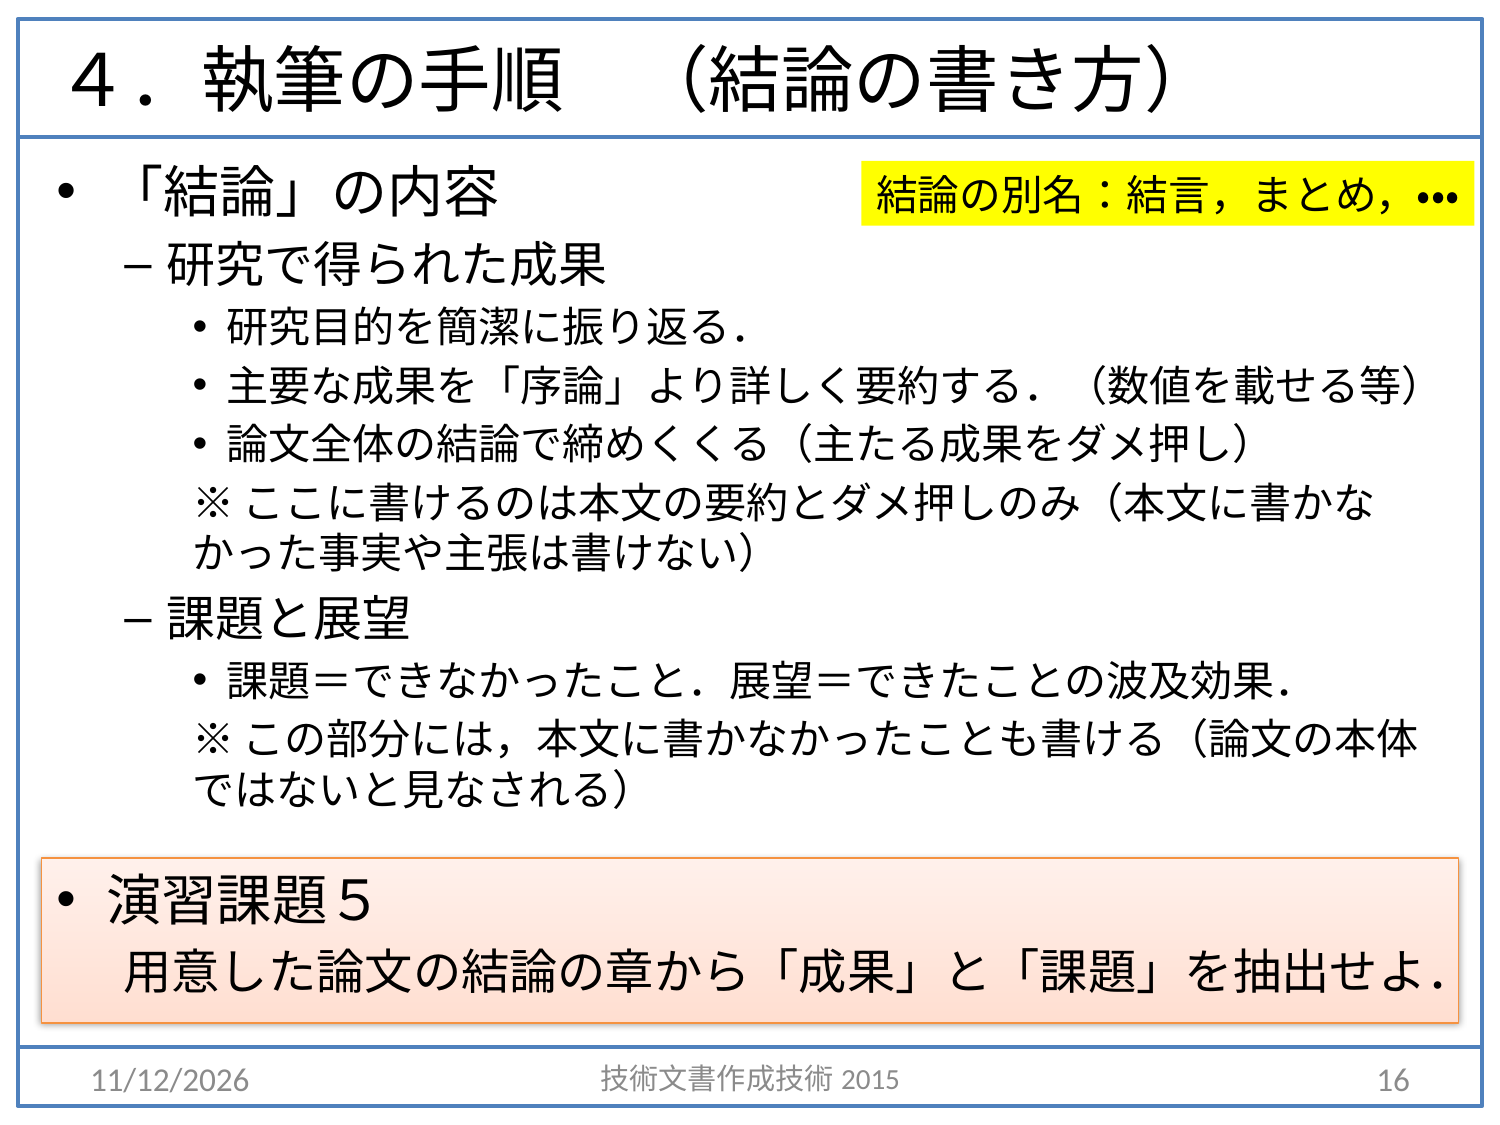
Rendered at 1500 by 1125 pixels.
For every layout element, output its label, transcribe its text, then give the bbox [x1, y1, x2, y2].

slide_number 16 [1074, 1049, 1425, 1106]
list 演習課題５ 用意した論文の結論の章から「成果」と「課題」を抽出せよ． [41, 857, 1459, 1024]
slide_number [75, 1049, 425, 1106]
text_box 結論の別名：結言，まとめ，・・・ [861, 160, 1475, 226]
title ４．執筆の手順 （結論の書き方） [41, 25, 1459, 130]
list 「結論」の内容 研究で得られた成果 研究目的を簡潔に振り返る． 主要な成果を「序論」より詳しく要約する．（数値を載せる等） 論文全体の結論で締めくくる（主たる成果をダメ押し） ※ここに書けるのは本文の要約とダメ押しのみ（本文に書かなかった事実や主張は書けない） 課題と展望 課題＝できなかったこと．展望＝できたことの波及効果． ※この部分には，本文に書かなかったことも書ける（論文の本体ではないと見なされる） [41, 149, 1459, 846]
footer 技術文書作成技術2015 [512, 1049, 988, 1106]
